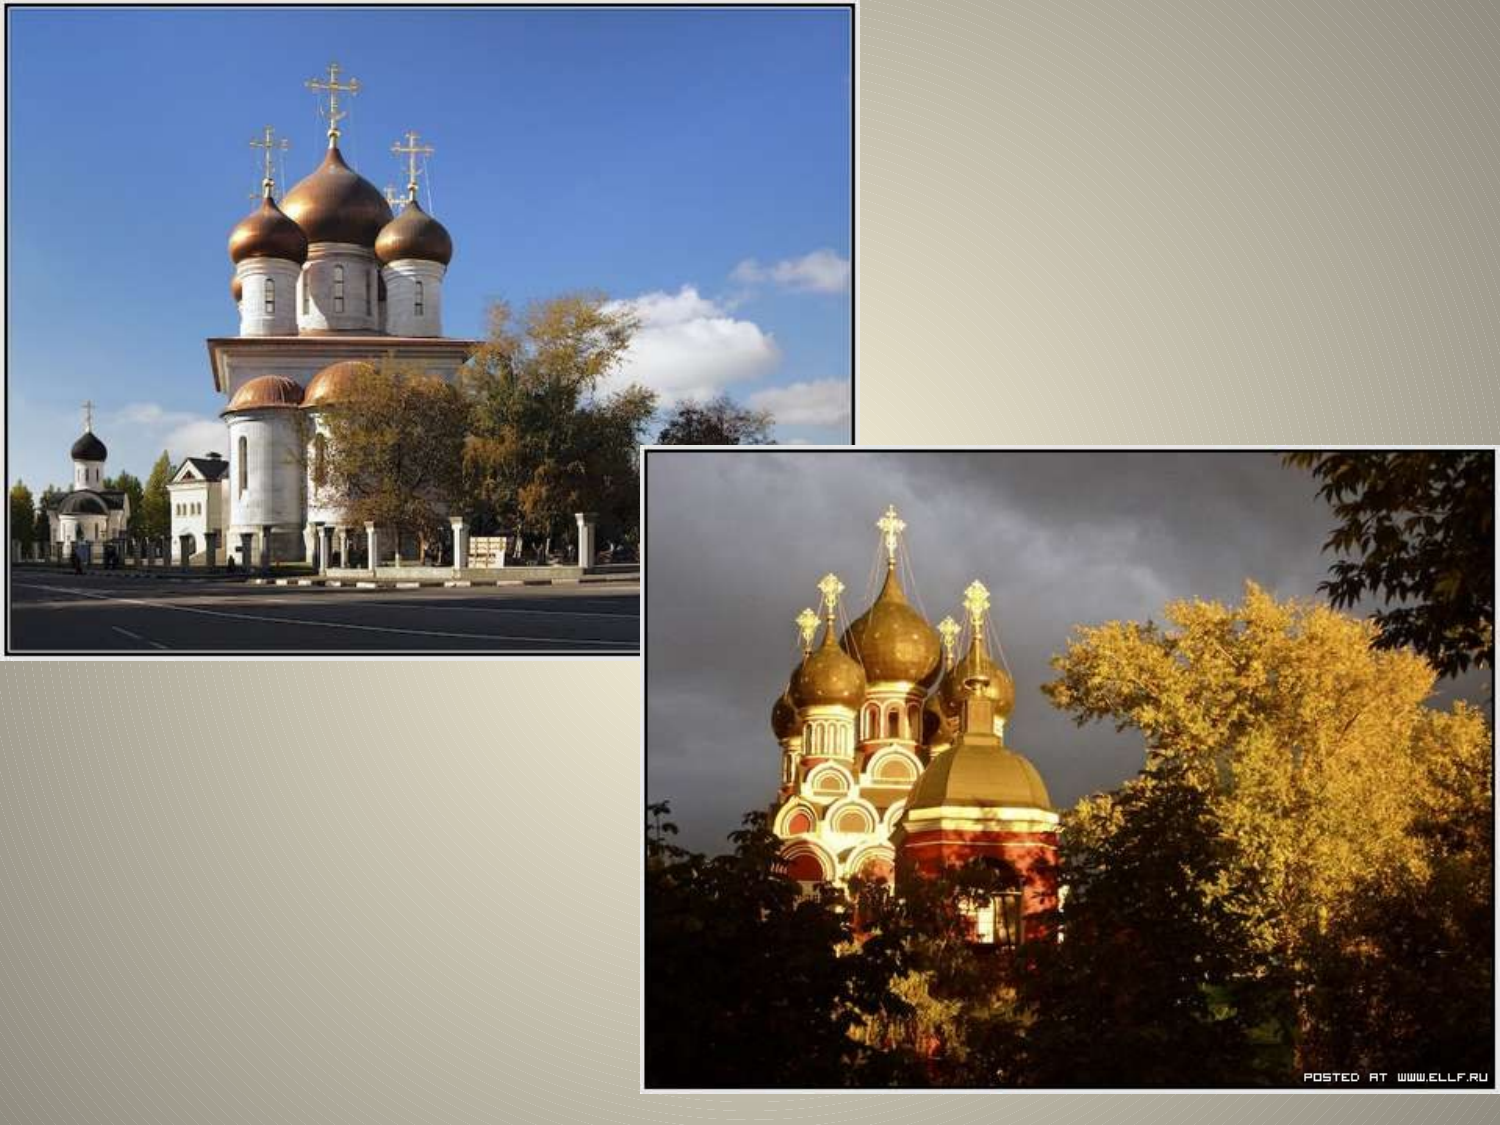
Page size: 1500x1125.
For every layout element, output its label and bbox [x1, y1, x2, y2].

list [0, 0, 860, 662]
picture [640, 445, 1500, 1094]
